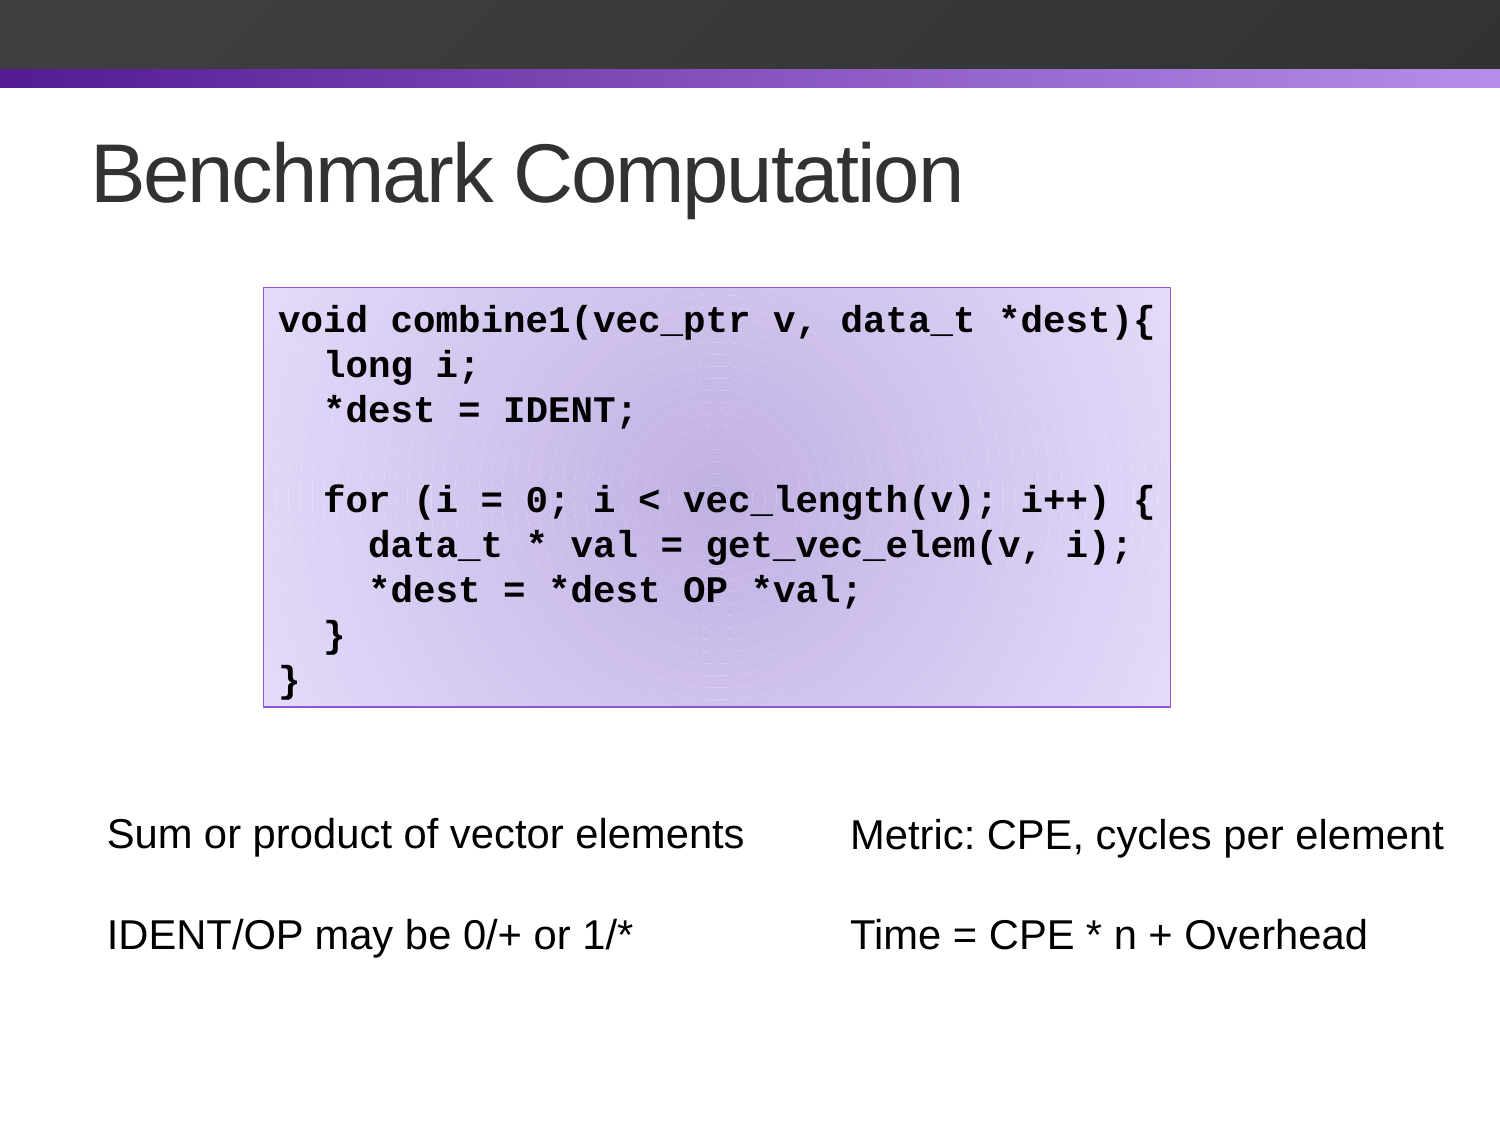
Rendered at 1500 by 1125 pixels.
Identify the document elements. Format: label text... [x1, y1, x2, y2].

title Benchmark Computation [75, 87, 1425, 250]
text_box Metric: CPE, cycles per element Time = CPE * n + Overhead [835, 800, 1459, 965]
text_box void combine1(vec_ptr v, data_t *dest){ long i; *dest = IDENT; for (i = 0; i < vec_length(v); i++) { data_t * val = get_vec_elem(v, i); *dest = *dest OP *val; } } [263, 287, 1171, 708]
text_box Sum or product of vector elements IDENT/OP may be 0/+ or 1/* [92, 799, 760, 1015]
